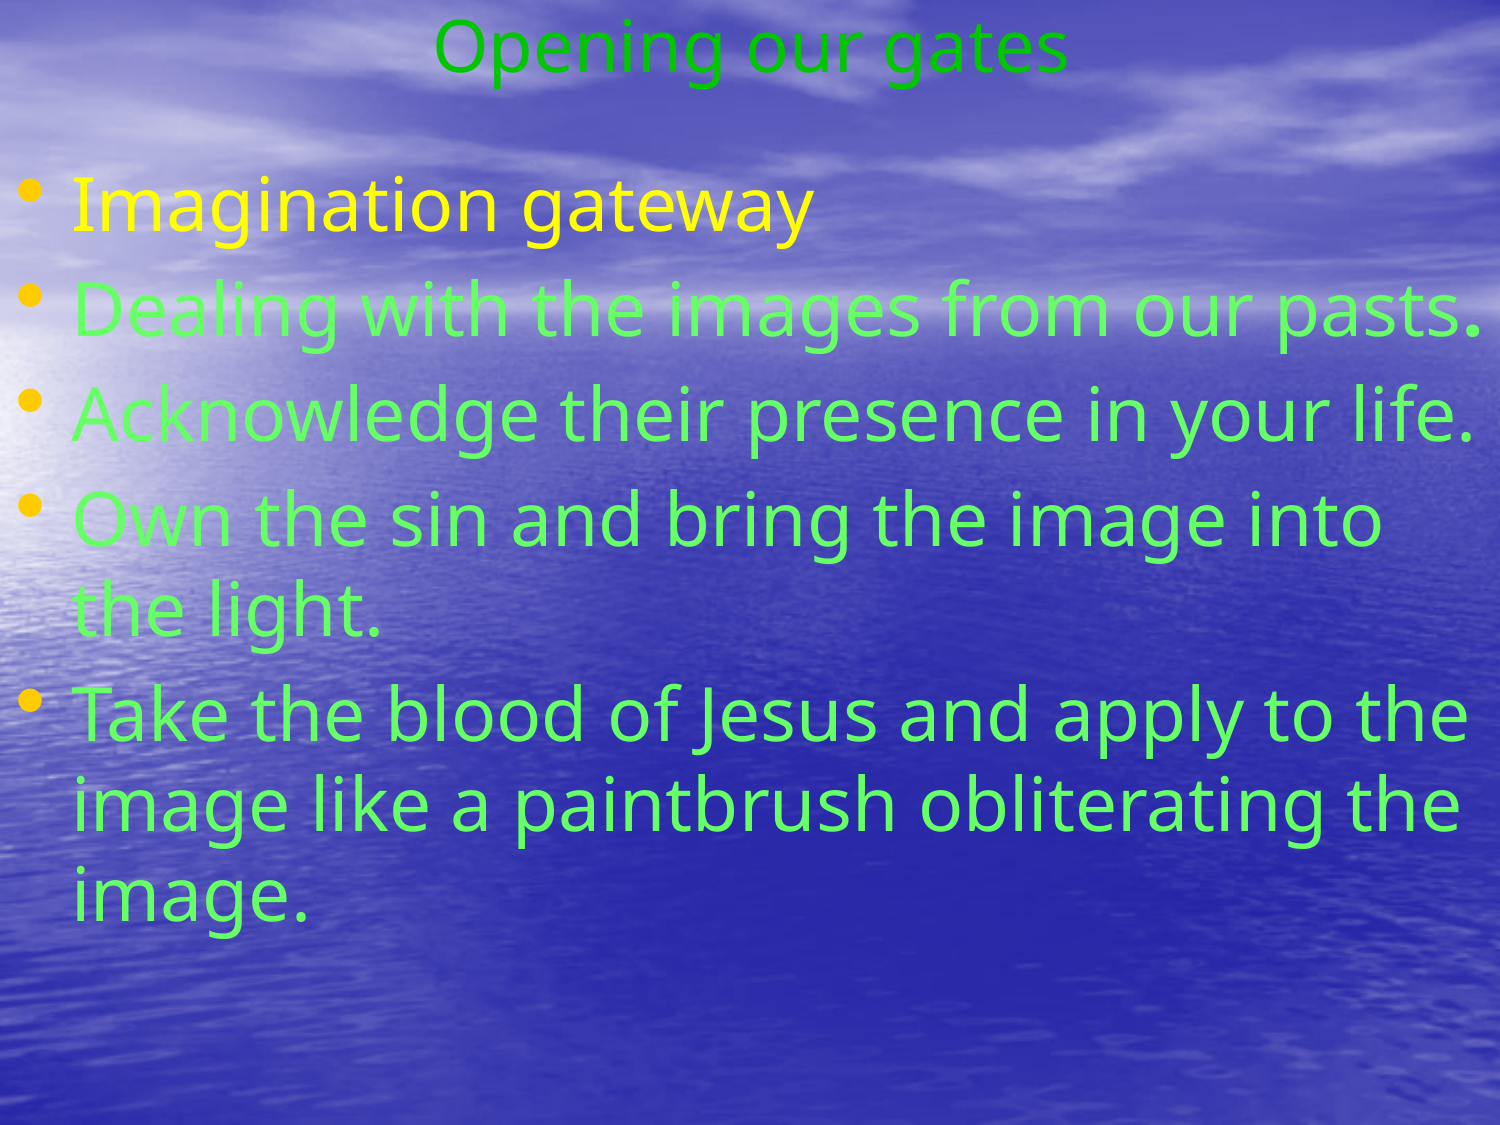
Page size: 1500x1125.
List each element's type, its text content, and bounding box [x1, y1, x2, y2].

title Opening our gates [53, 0, 1450, 88]
list Imagination gateway Dealing with the images from our pasts. Acknowledge their presence in your life. Own the sin and bring the image into the light. Take the blood of Jesus and apply to the image like a paintbrush obliterating the image. [0, 148, 1500, 1083]
